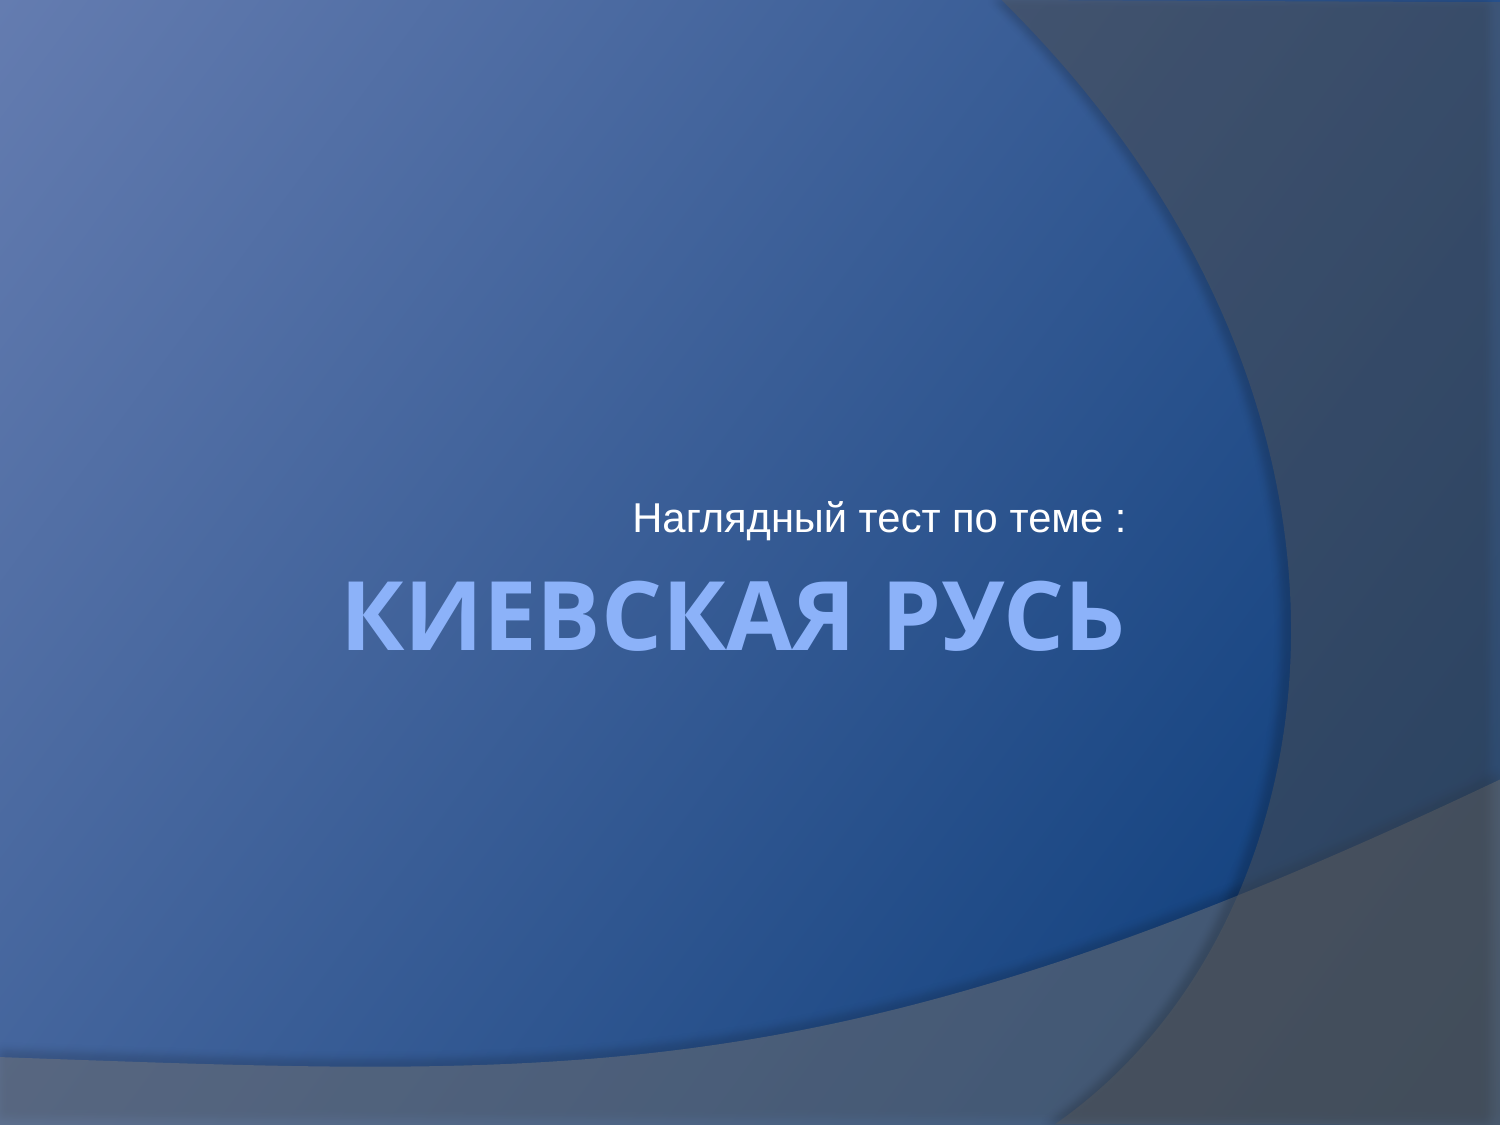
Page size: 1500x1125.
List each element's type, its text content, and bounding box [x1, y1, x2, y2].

subtitle Наглядный тест по теме : [71, 253, 1134, 541]
title Киевская Русь [70, 547, 1134, 925]
